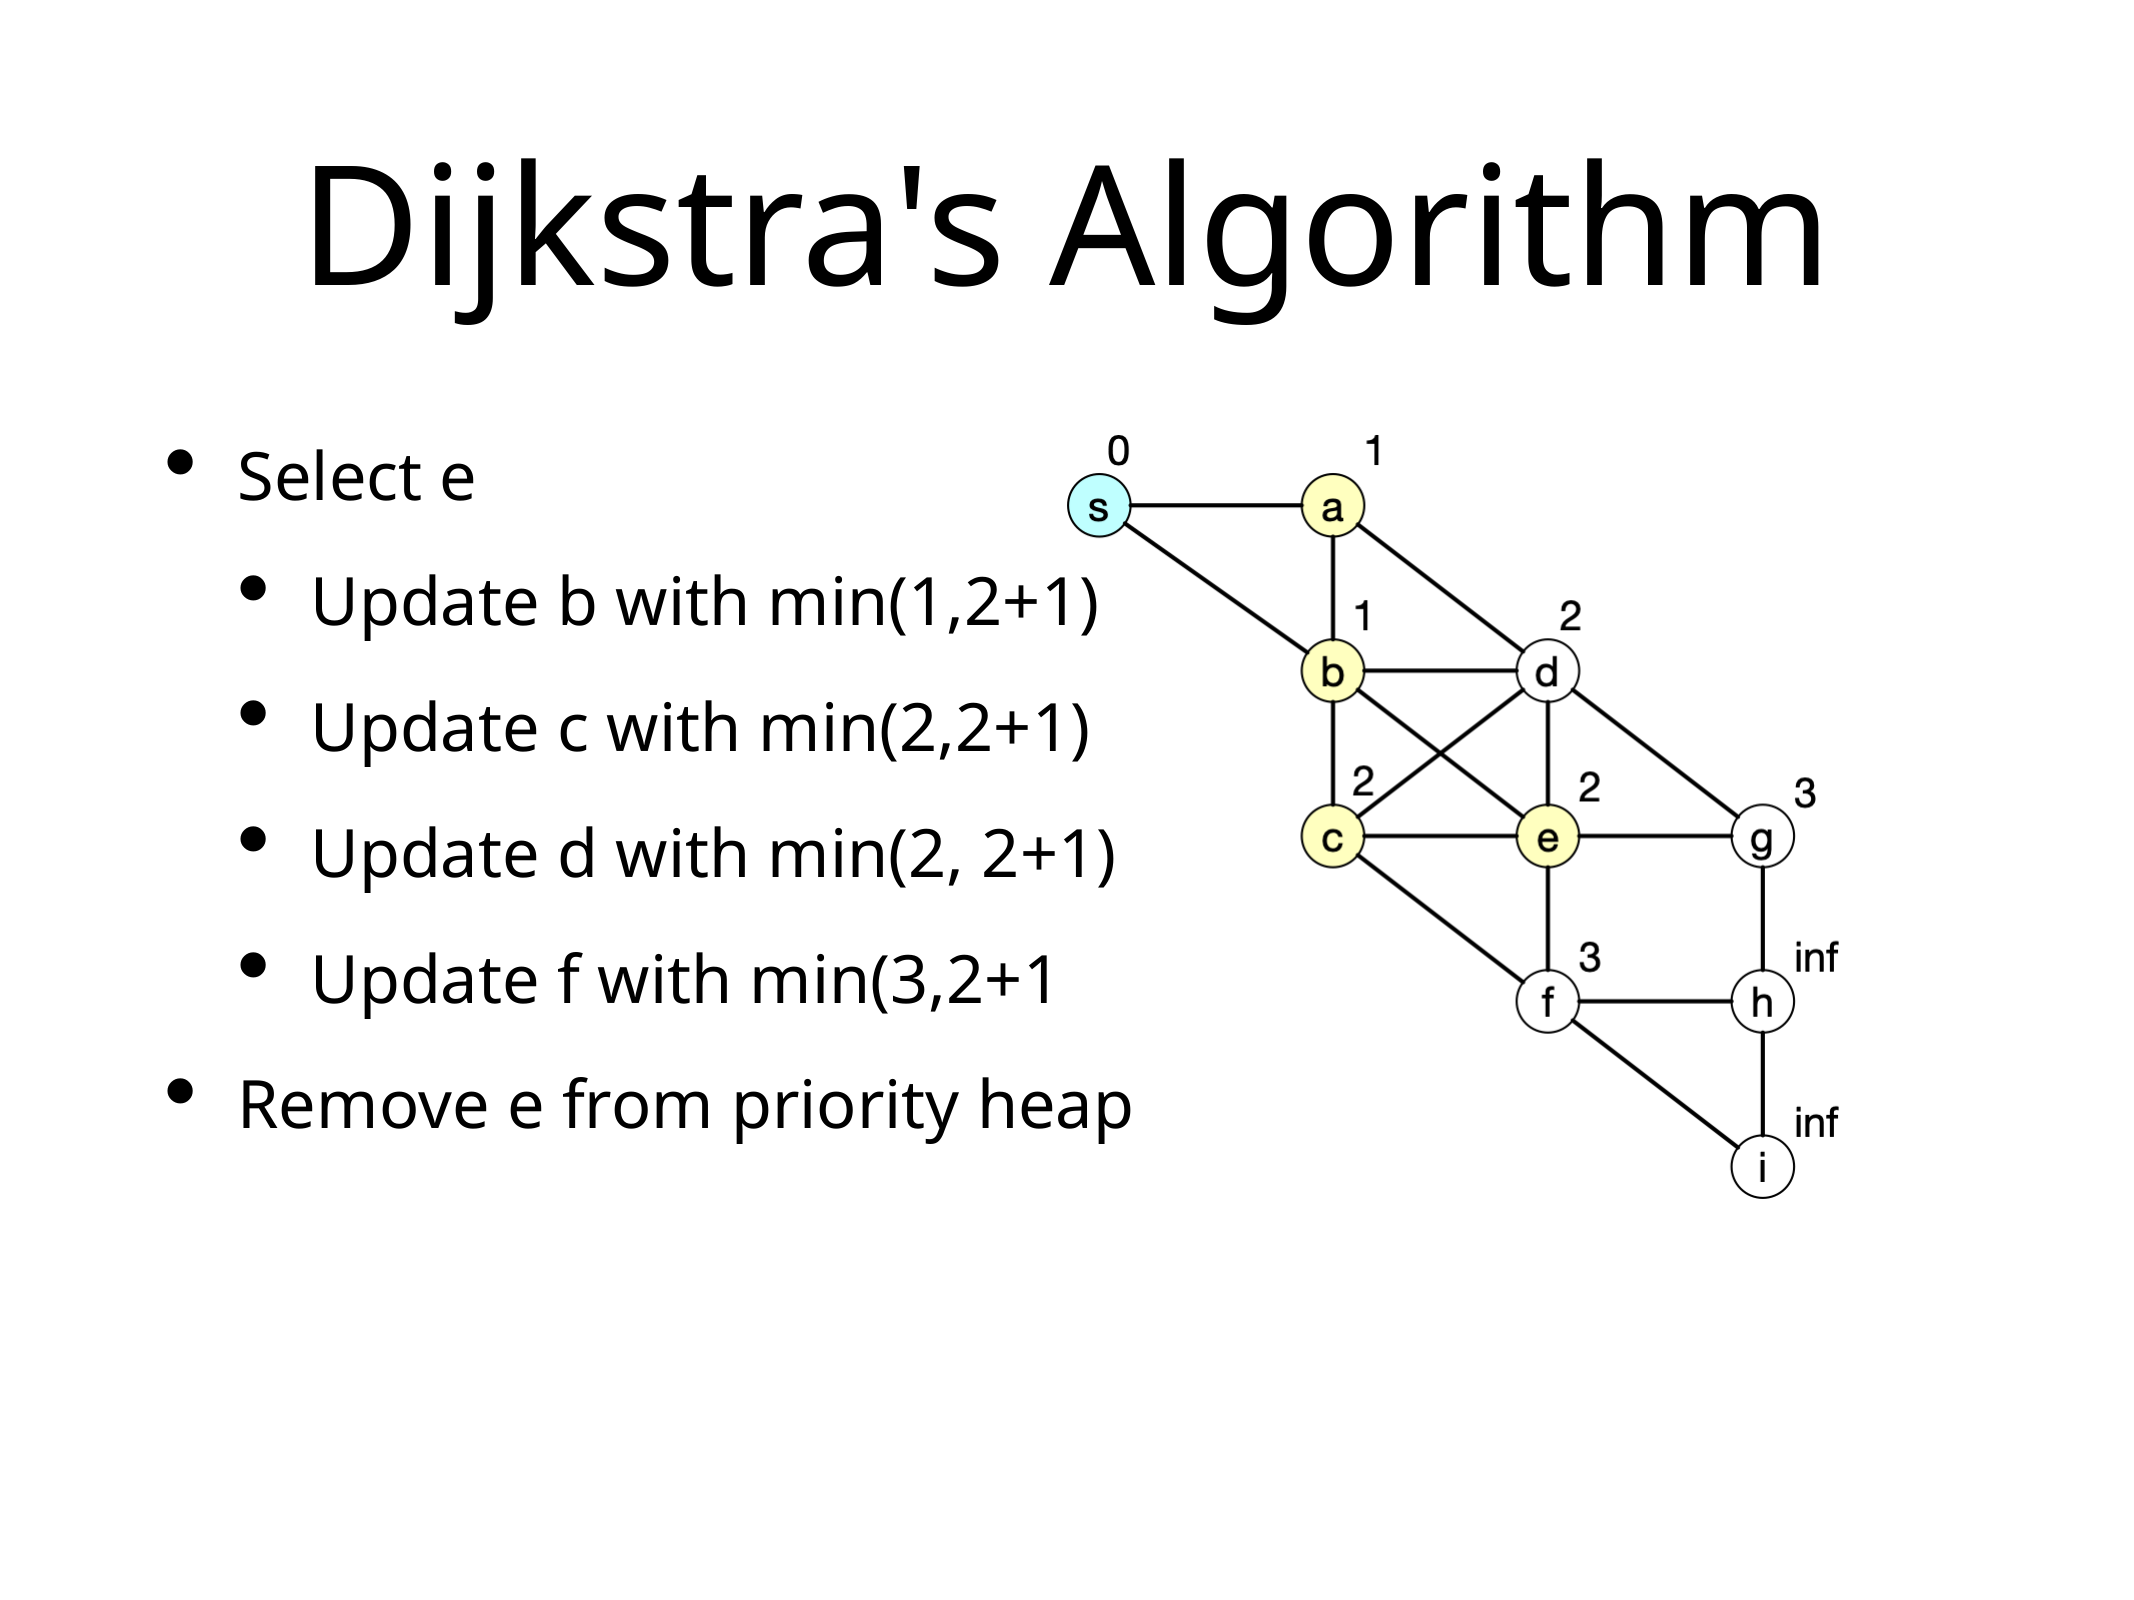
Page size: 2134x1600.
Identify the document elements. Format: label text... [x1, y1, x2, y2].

picture [1066, 424, 1840, 1201]
list Select e Update b with min(1,2+1) Update c with min(2,2+1) Update d with min(2, 2+1) Update f with min(3,2+1 Remove e from priority heap [155, 424, 1978, 1457]
title Dijkstra's Algorithm [155, 41, 1978, 397]
